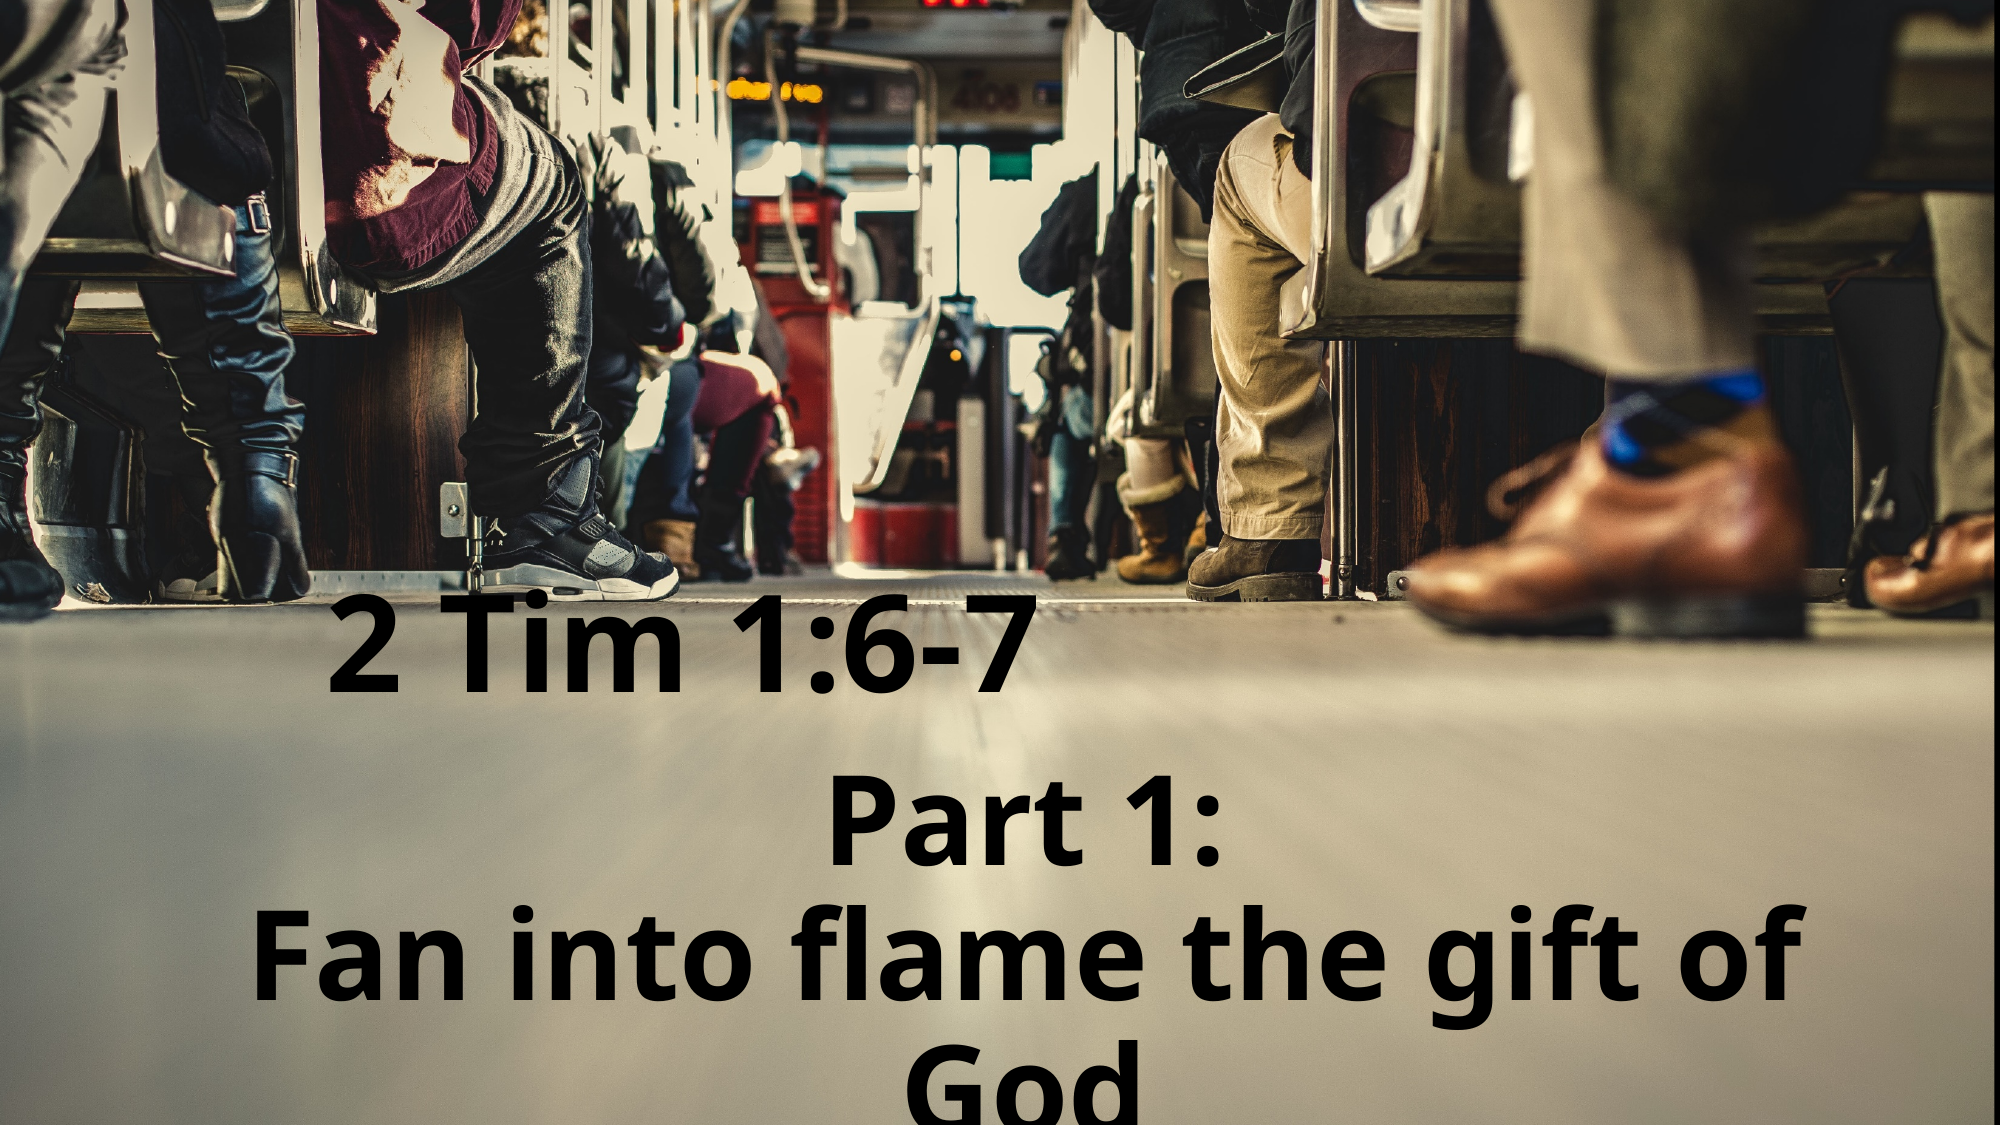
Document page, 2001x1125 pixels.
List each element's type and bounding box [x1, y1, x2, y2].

text_box [0, 0, 2000, 1125]
